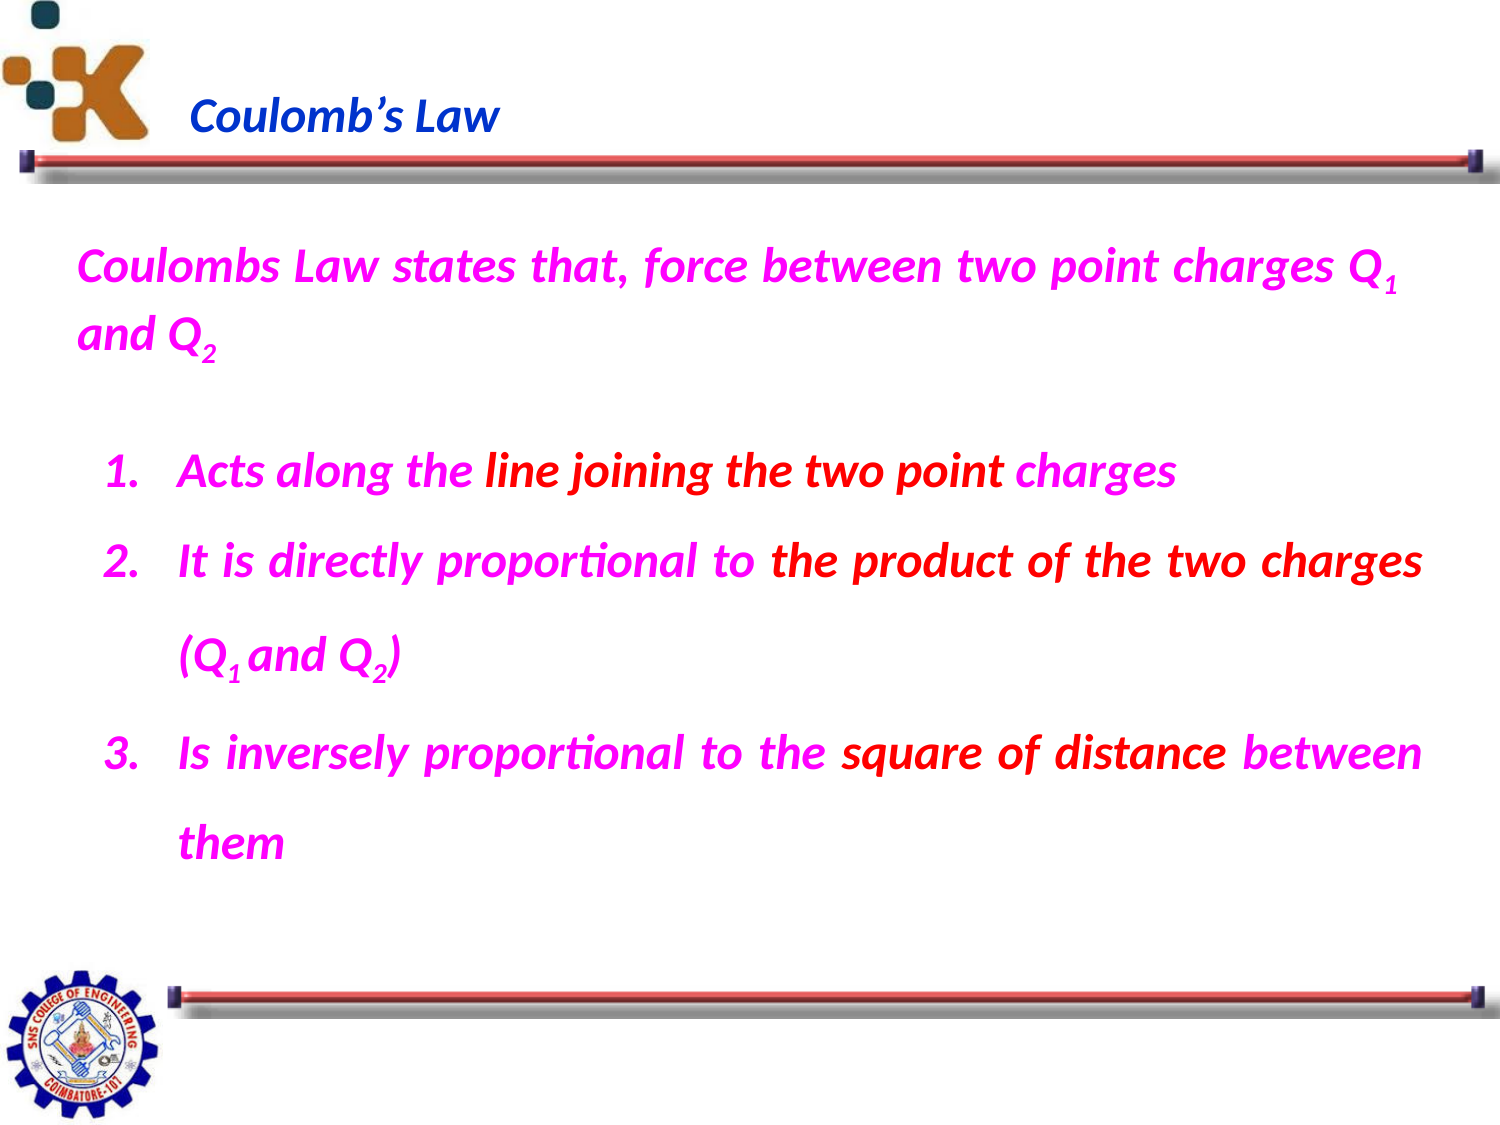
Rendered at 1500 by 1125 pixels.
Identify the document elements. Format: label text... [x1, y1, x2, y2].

text_box Coulombs Law states that, force between two point charges Q1 and Q2 [62, 224, 1413, 377]
text_box Acts along the line joining the two point charges It is directly proportional to the product of the two charges (Q1 and Q2) Is inversely proportional to the square of distance between them [87, 399, 1438, 878]
picture [0, 0, 1500, 184]
text_box Coulomb’s Law [174, 74, 863, 135]
picture [0, 962, 1500, 1125]
